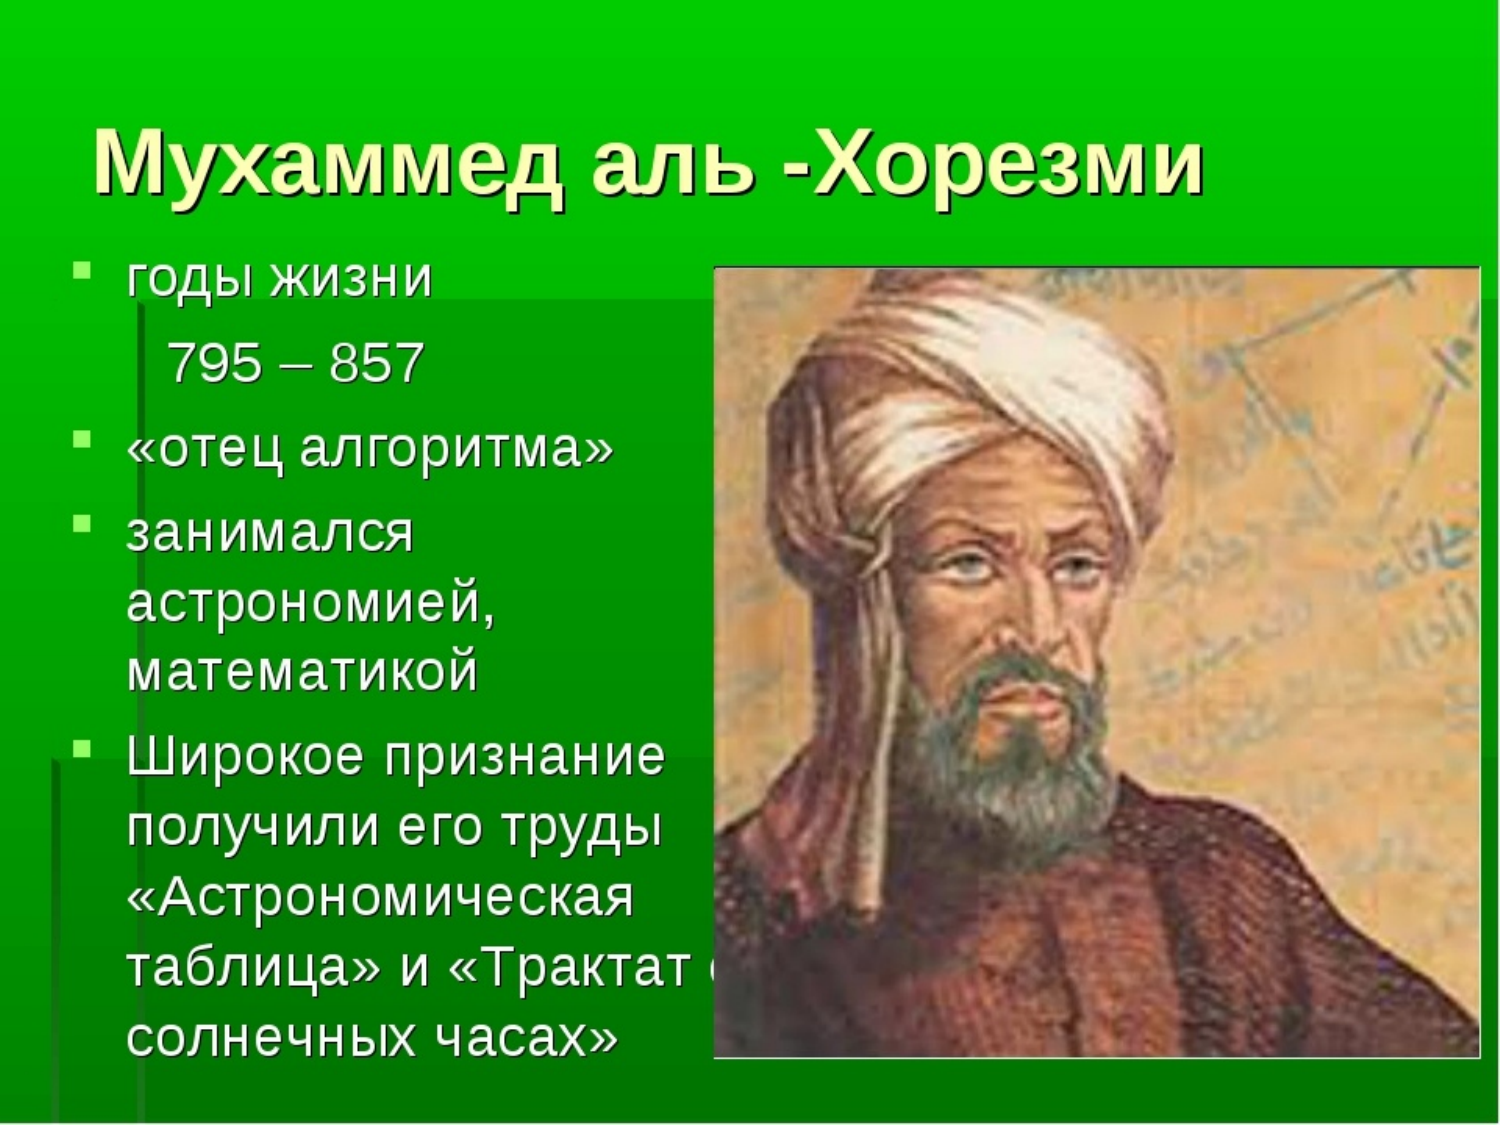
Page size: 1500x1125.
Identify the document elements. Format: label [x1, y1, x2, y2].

list [0, 0, 1500, 1125]
